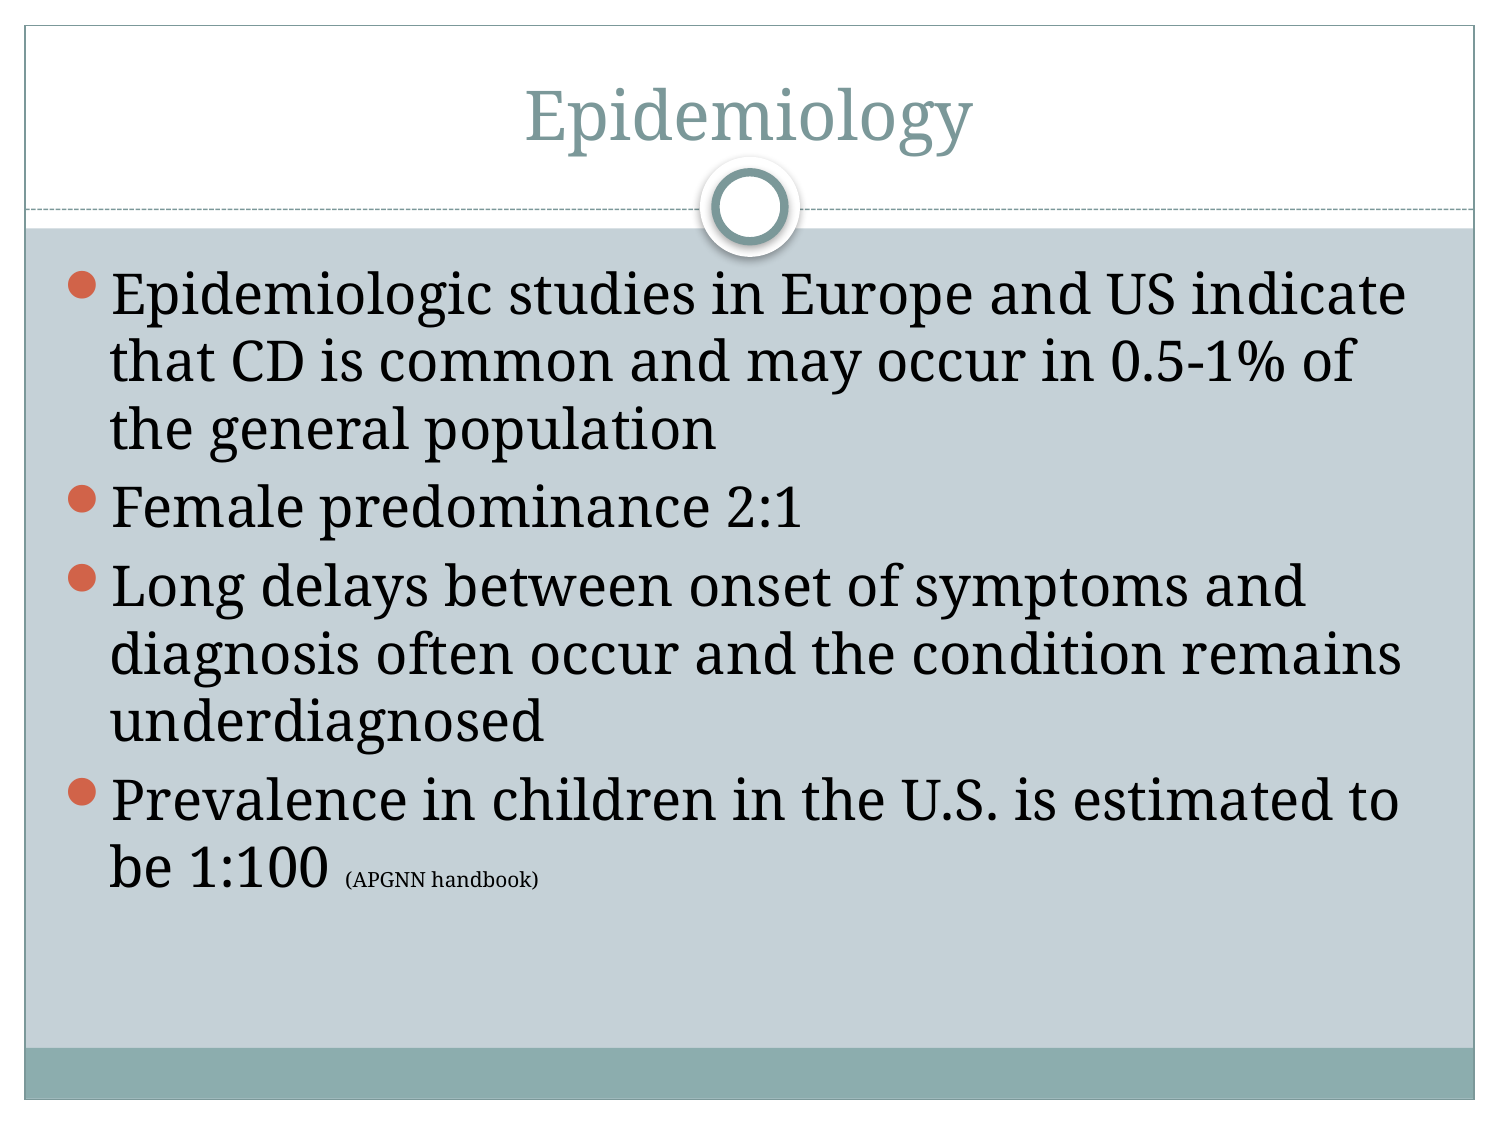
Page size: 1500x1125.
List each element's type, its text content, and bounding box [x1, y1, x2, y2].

title Epidemiology [49, 37, 1450, 162]
list Epidemiologic studies in Europe and US indicate that CD is common and may occur in 0.5-1% of the general population Female predominance 2:1 Long delays between onset of symptoms and diagnosis often occur and the condition remains underdiagnosed Prevalence in children in the U.S. is estimated to be 1:100 (APGNN handbook) [49, 250, 1445, 1001]
